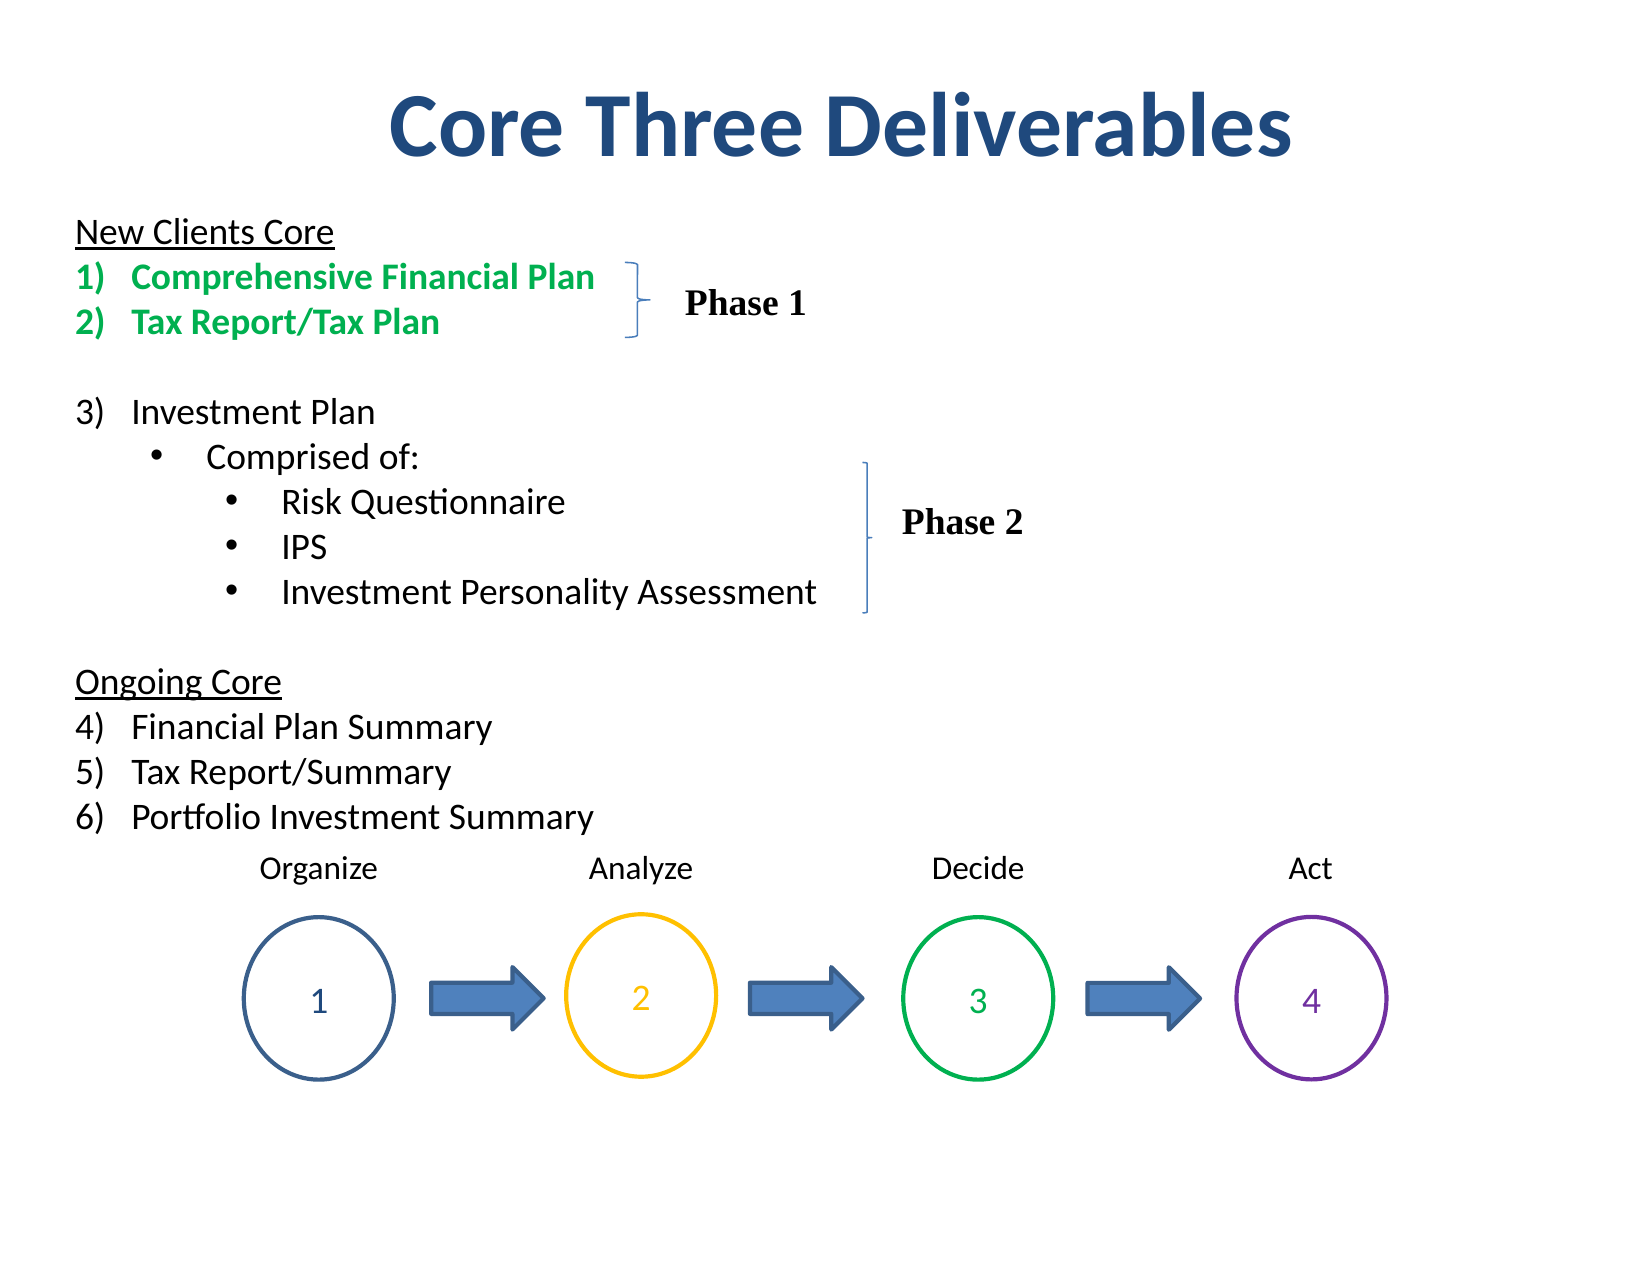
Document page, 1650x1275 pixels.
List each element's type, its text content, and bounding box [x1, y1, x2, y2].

text_box Organize [244, 839, 394, 895]
text_box Core Three Deliverables [374, 57, 1350, 183]
text_box Phase 1 [670, 270, 833, 331]
text_box [747, 965, 865, 1032]
text_box 3 [901, 915, 1056, 1082]
text_box [1085, 965, 1203, 1032]
text_box 1 [241, 915, 396, 1082]
text_box [862, 461, 873, 614]
text_box 2 [564, 912, 719, 1079]
text_box 4 [1234, 914, 1389, 1082]
text_box [624, 261, 651, 339]
text_box Decide [916, 839, 1040, 895]
text_box [429, 965, 546, 1032]
text_box Act [1273, 839, 1349, 895]
text_box Analyze [573, 839, 709, 895]
text_box New Clients Core Comprehensive Financial Plan Tax Report/Tax Plan Investment Plan Comprised of: Risk Questionnaire IPS Investment Personality Assessment Ongoing Core Financial Plan Summary Tax Report/Summary Portfolio Investment Summary [24, 199, 1588, 1275]
text_box Phase 2 [887, 489, 1050, 549]
